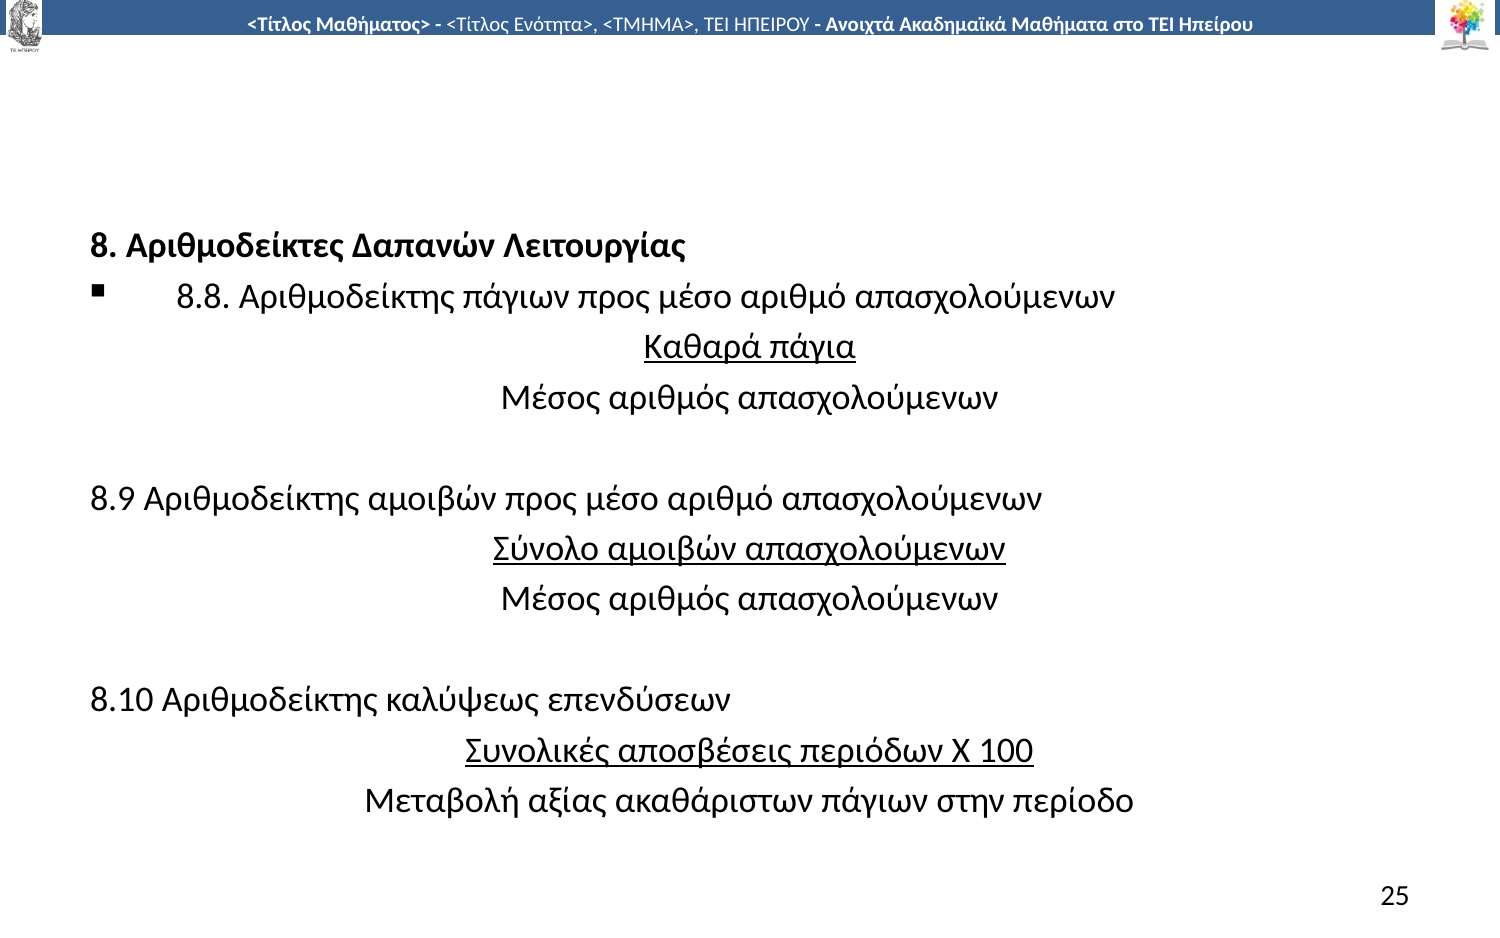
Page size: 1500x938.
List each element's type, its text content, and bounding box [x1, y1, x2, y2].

picture [6, 0, 42, 54]
list 8. Αριθμοδείκτες Δαπανών Λειτουργίας 8.8. Αριθμοδείκτης πάγιων προς μέσο αριθμό απασχολούμενων Καθαρά πάγια Μέσος αριθμός απασχολούμενων 8.9 Αριθμοδείκτης αμοιβών προς μέσο αριθμό απασχολούμενων Σύνολο αμοιβών απασχολούμενων Μέσος αριθμός απασχολούμενων 8.10 Αριθμοδείκτης καλύψεως επενδύσεων Συνολικές αποσβέσεις περιόδων Χ 100 Μεταβολή αξίας ακαθάριστων πάγιων στην περίοδο [75, 218, 1425, 838]
slide_number 25 [1074, 868, 1425, 919]
picture [1435, 0, 1495, 52]
